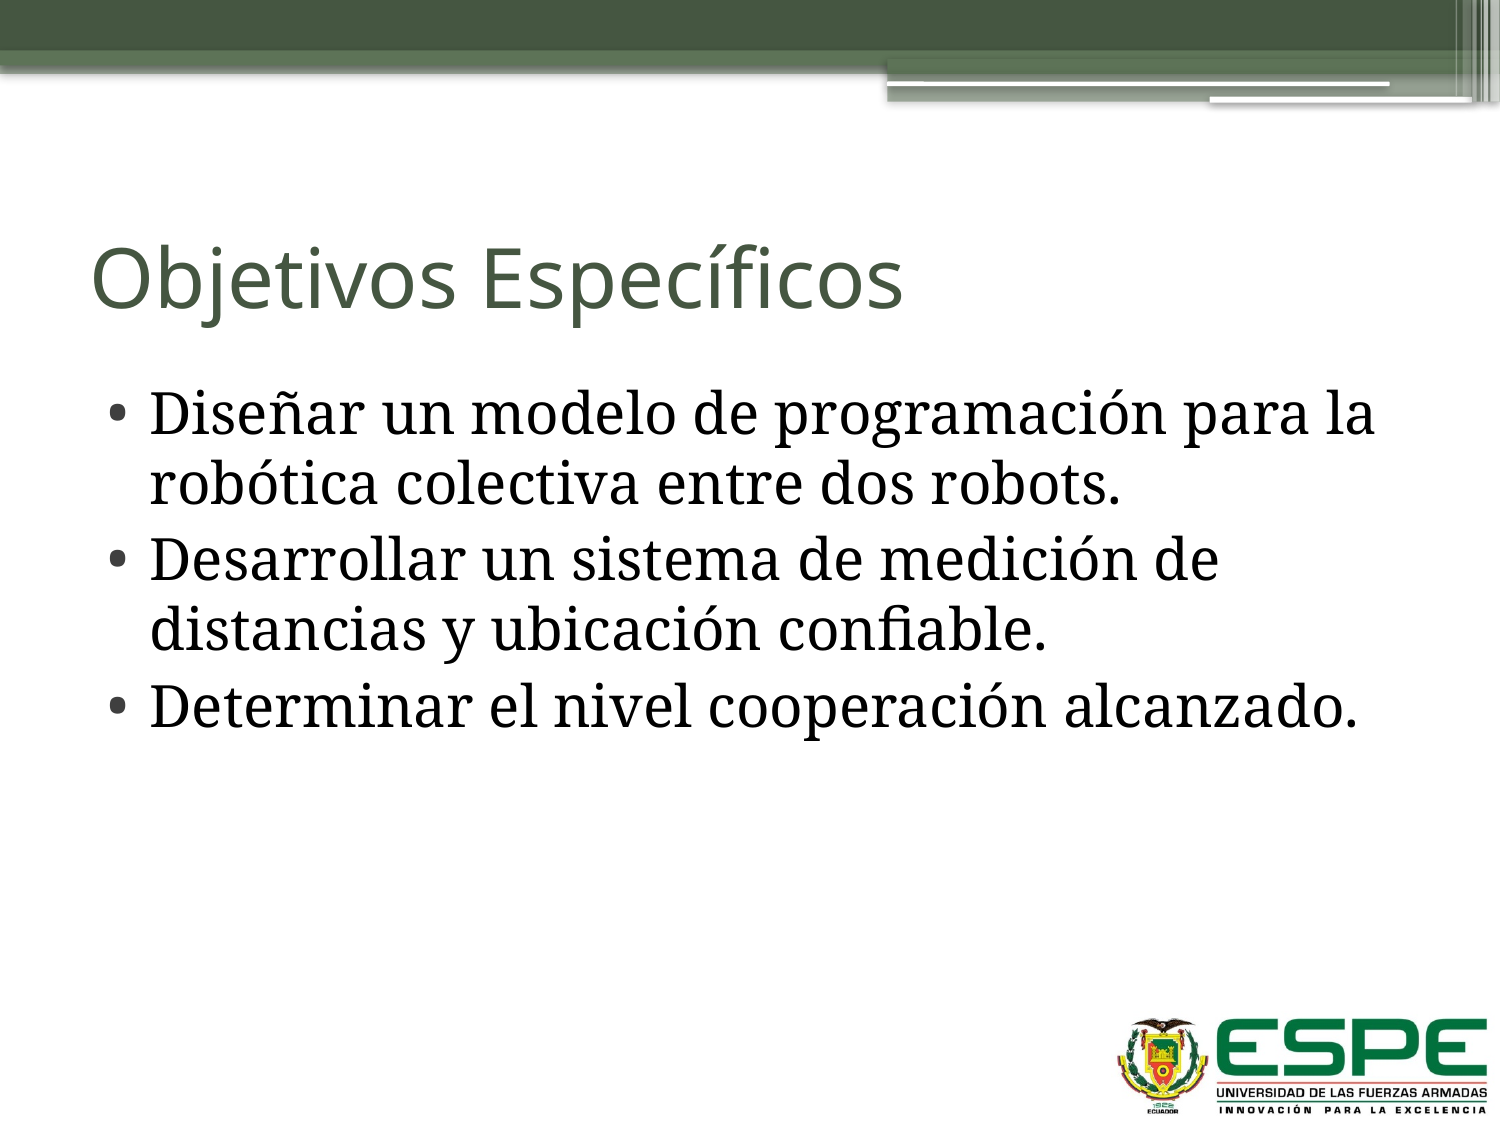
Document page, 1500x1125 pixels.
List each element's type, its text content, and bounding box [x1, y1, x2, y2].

list Diseñar un modelo de programación para la robótica colectiva entre dos robots. Desarrollar un sistema de medición de distancias y ubicación confiable. Determinar el nivel cooperación alcanzado. [75, 368, 1425, 1079]
title Objetivos Específicos [75, 187, 1425, 363]
picture [1111, 1011, 1495, 1119]
